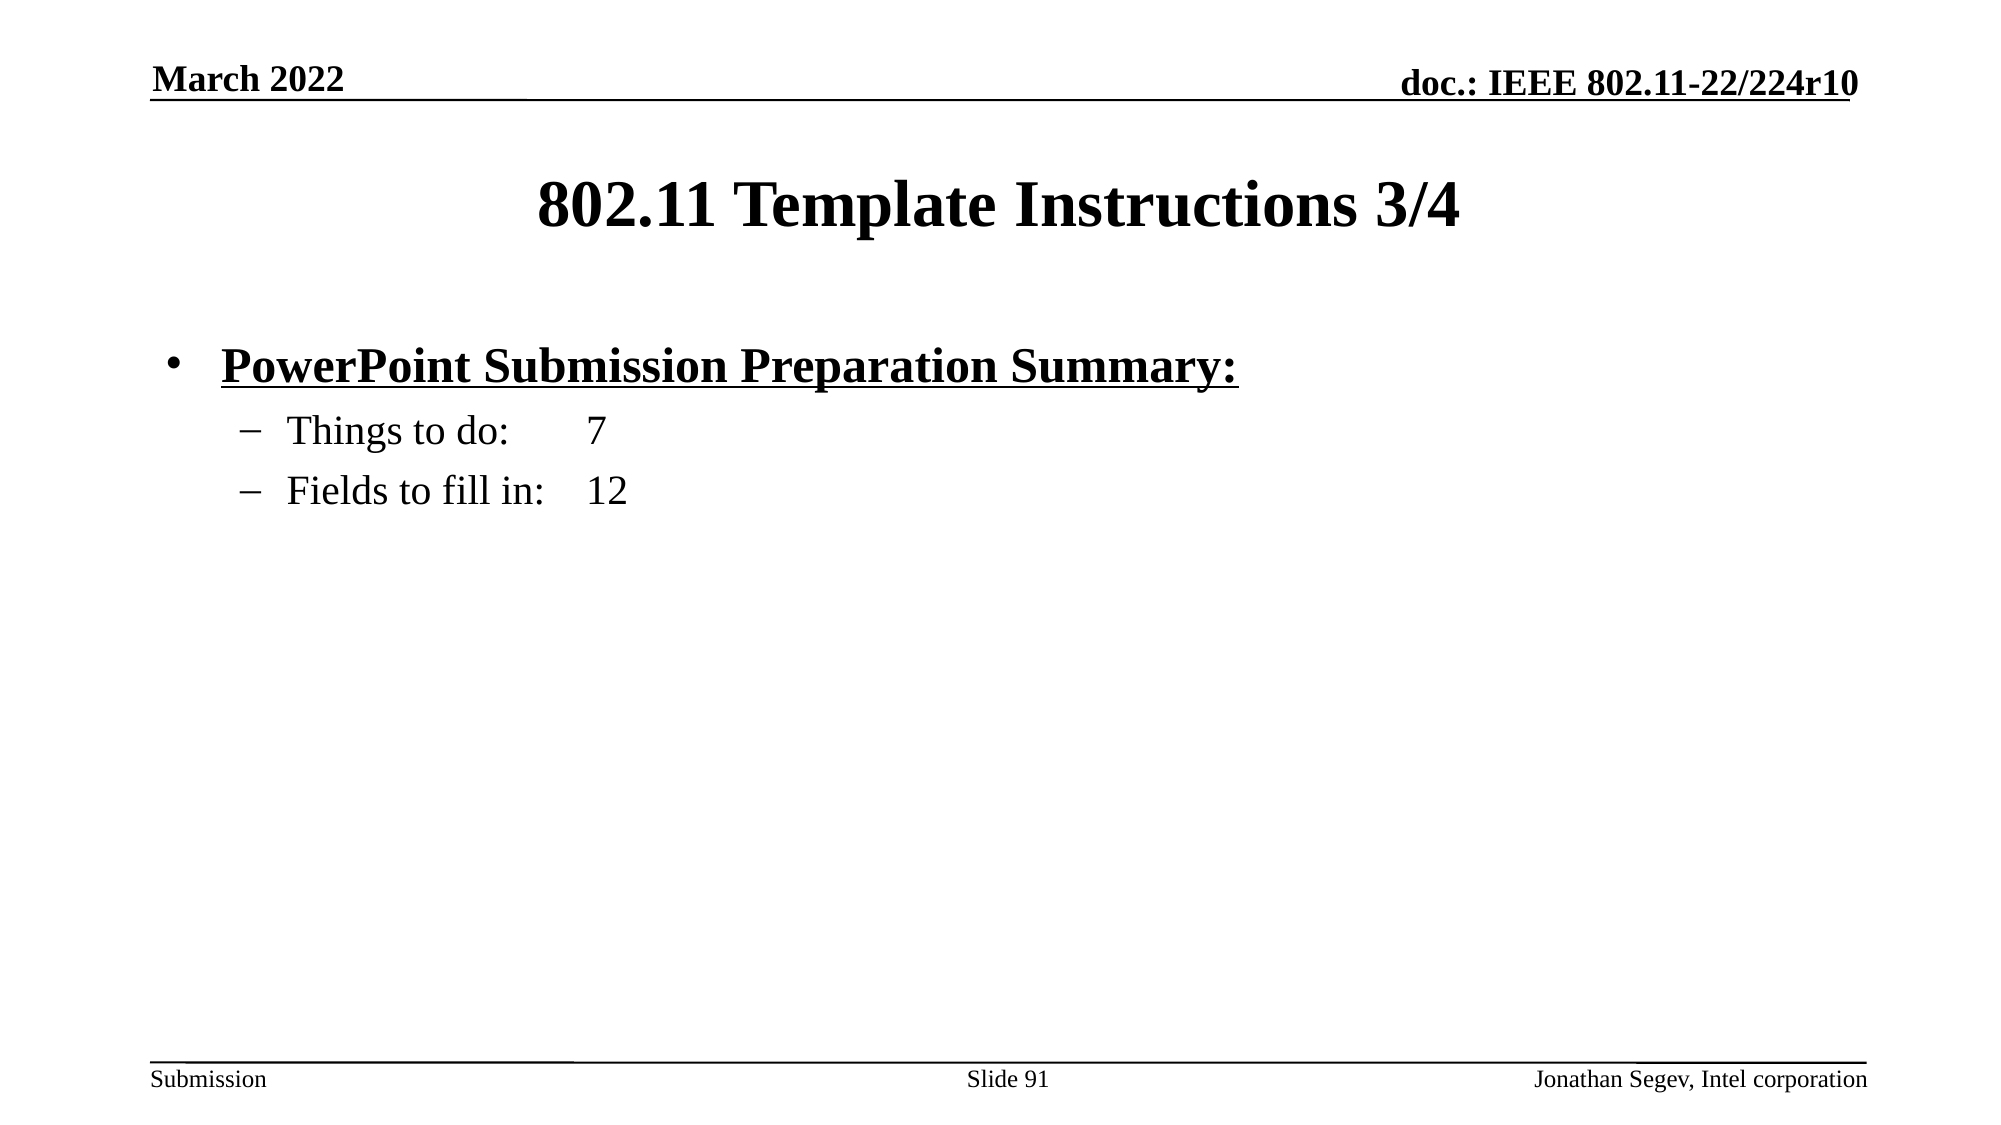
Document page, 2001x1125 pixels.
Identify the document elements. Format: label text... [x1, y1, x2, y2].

list PowerPoint Submission Preparation Summary: Things to do: 7 Fields to fill in: 12 [149, 324, 1850, 1000]
title 802.11 Template Instructions 3/4 [149, 112, 1850, 288]
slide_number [152, 54, 563, 100]
slide_number Slide 91 [950, 1061, 1067, 1123]
footer Jonathan Segev, Intel corporation [1171, 1061, 1869, 1093]
